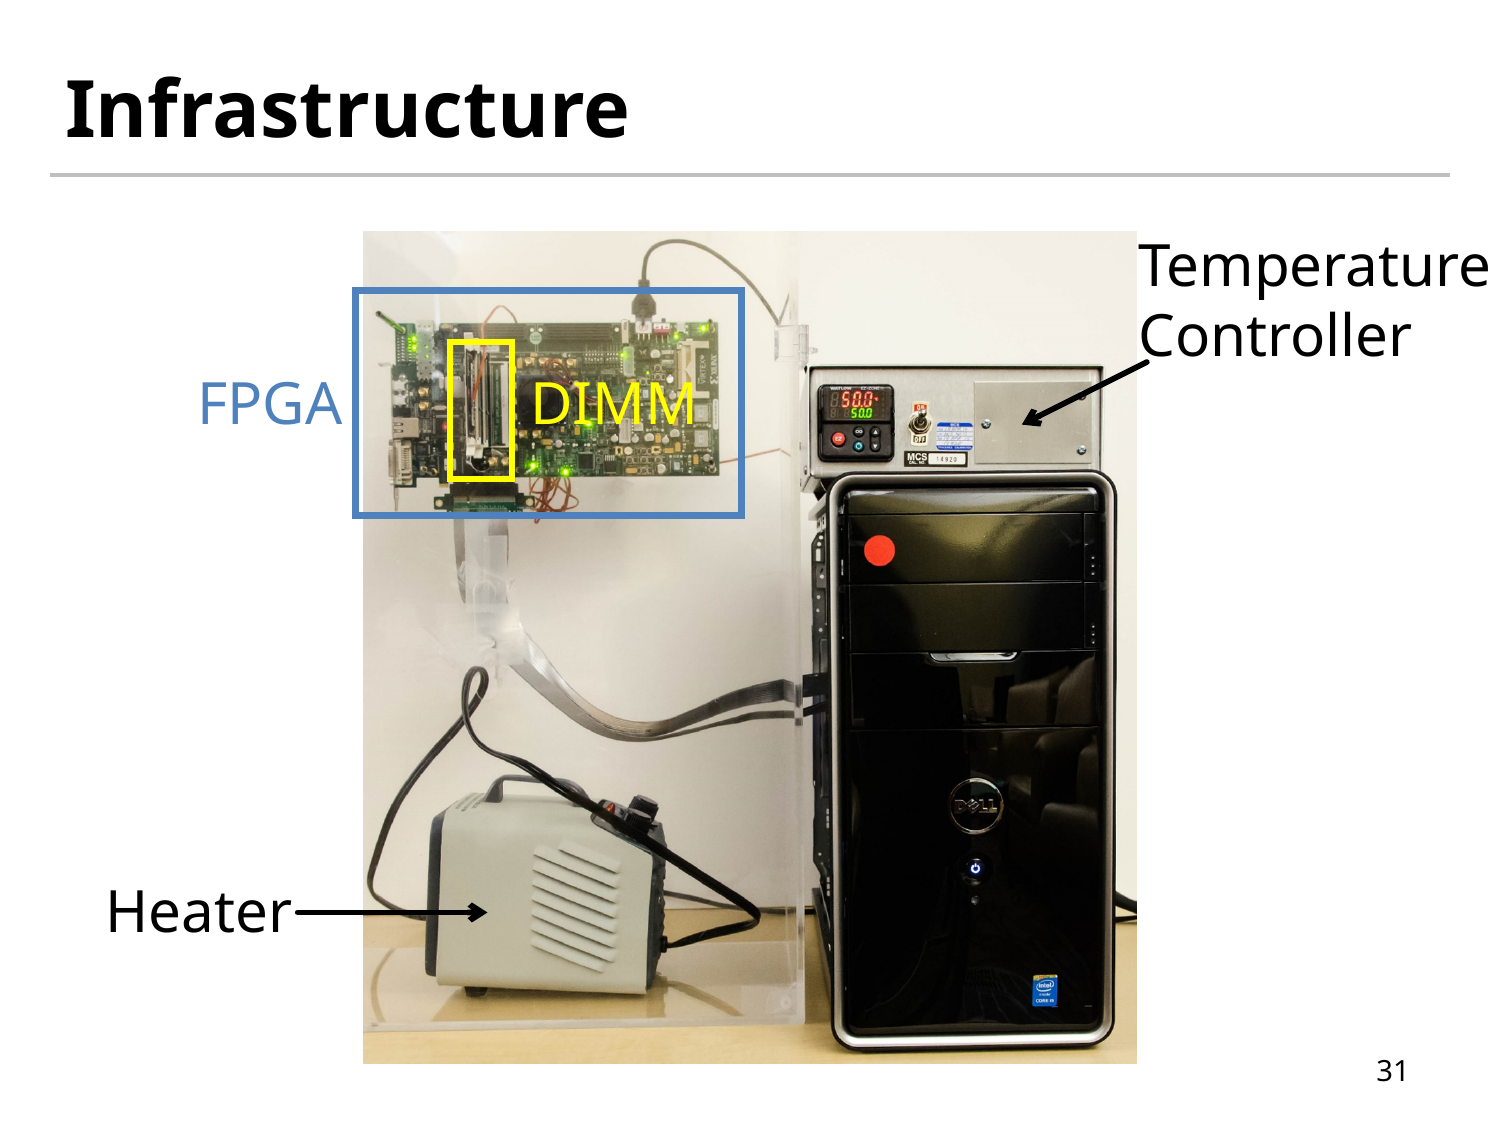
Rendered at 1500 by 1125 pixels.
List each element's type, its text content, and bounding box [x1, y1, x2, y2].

slide_number 31 [1074, 1042, 1425, 1103]
text_box [354, 289, 363, 516]
picture [363, 231, 1137, 1064]
text_box Temperature Controller [1124, 221, 1500, 376]
title Infrastructure [50, 12, 1450, 200]
text_box FPGA [182, 358, 358, 444]
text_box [1021, 362, 1147, 425]
text_box Heater [90, 866, 307, 952]
